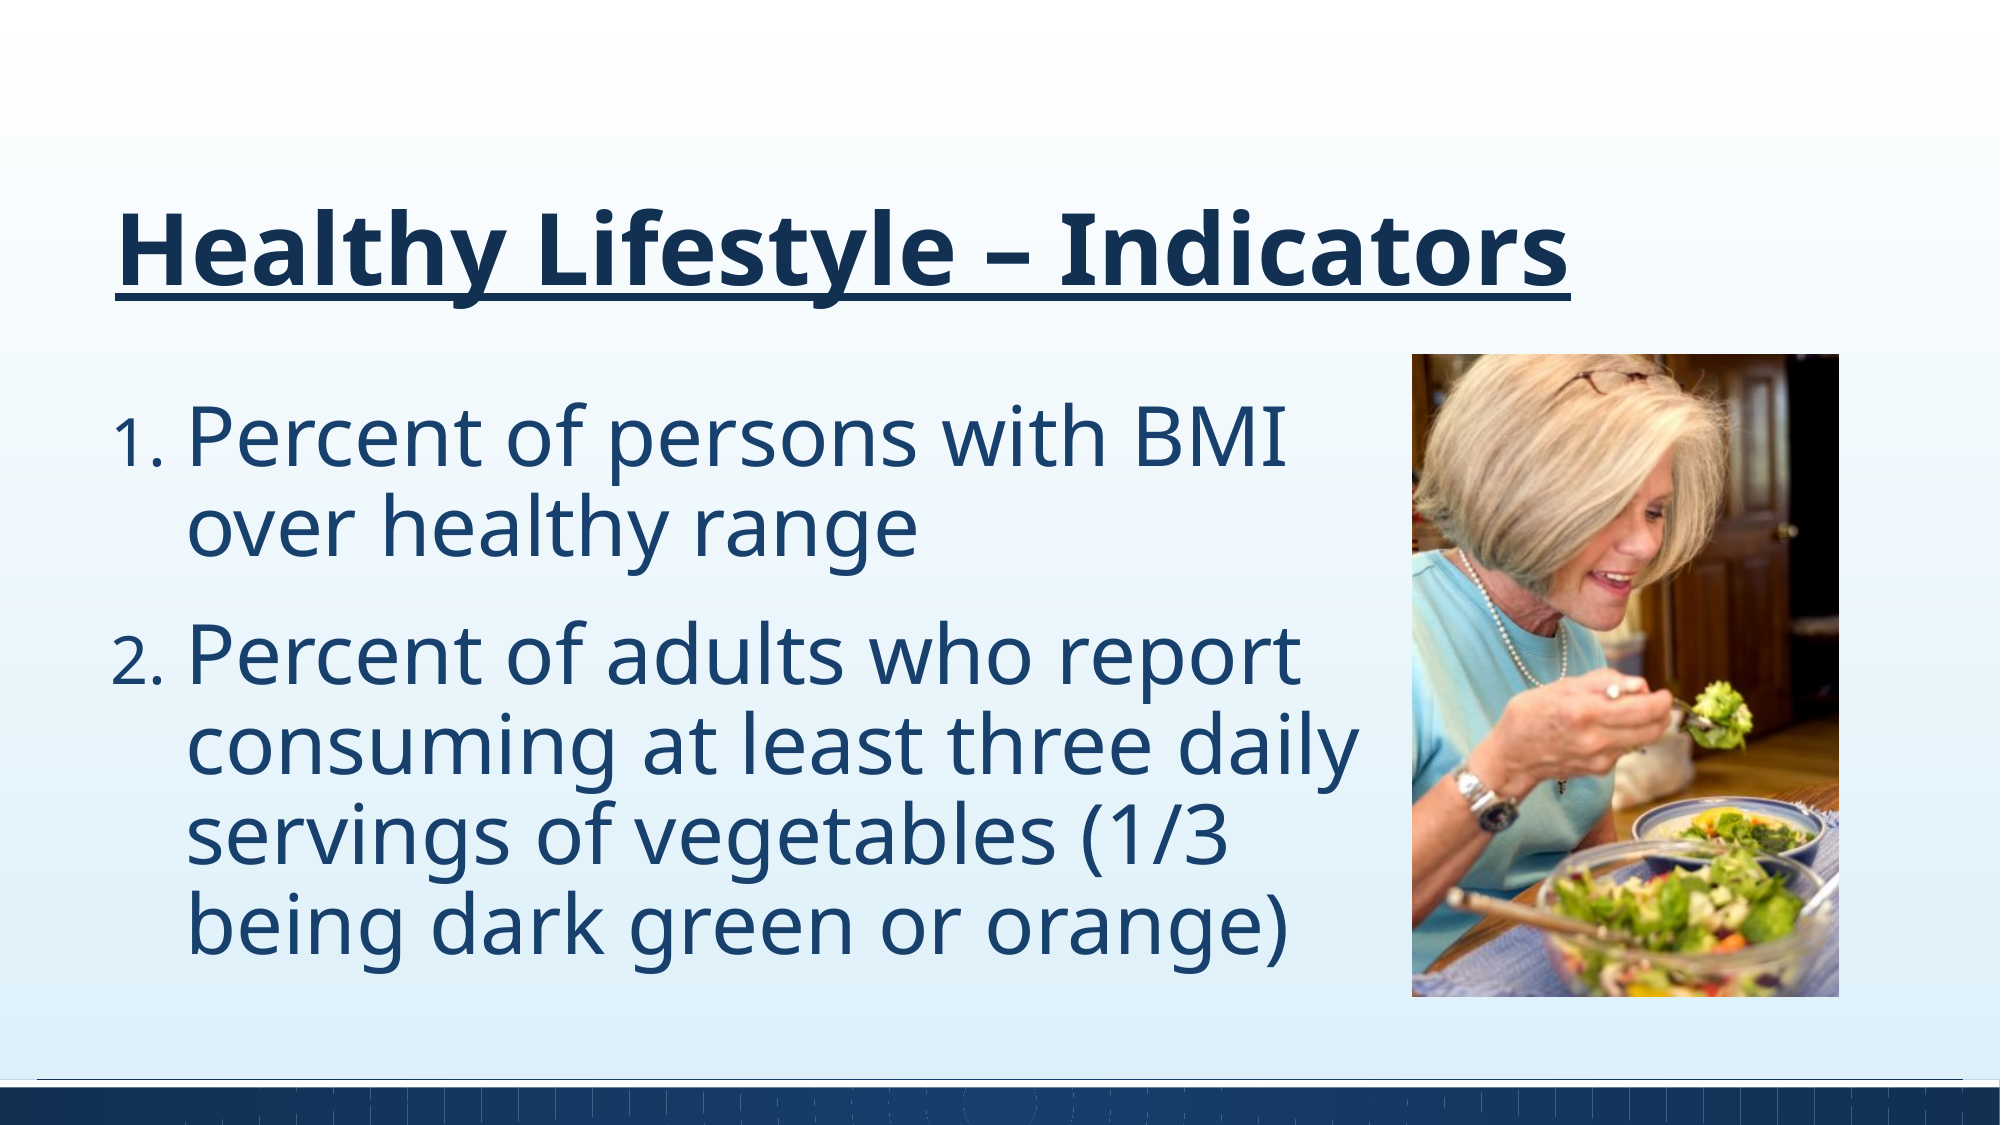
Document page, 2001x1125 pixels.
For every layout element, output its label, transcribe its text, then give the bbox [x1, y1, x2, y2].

picture [1412, 354, 1840, 997]
list Percent of persons with BMI over healthy range Percent of adults who report consuming at least three daily servings of vegetables (1/3 being dark green or orange) [87, 387, 1412, 676]
title Healthy Lifestyle – Indicators [99, 112, 1660, 315]
